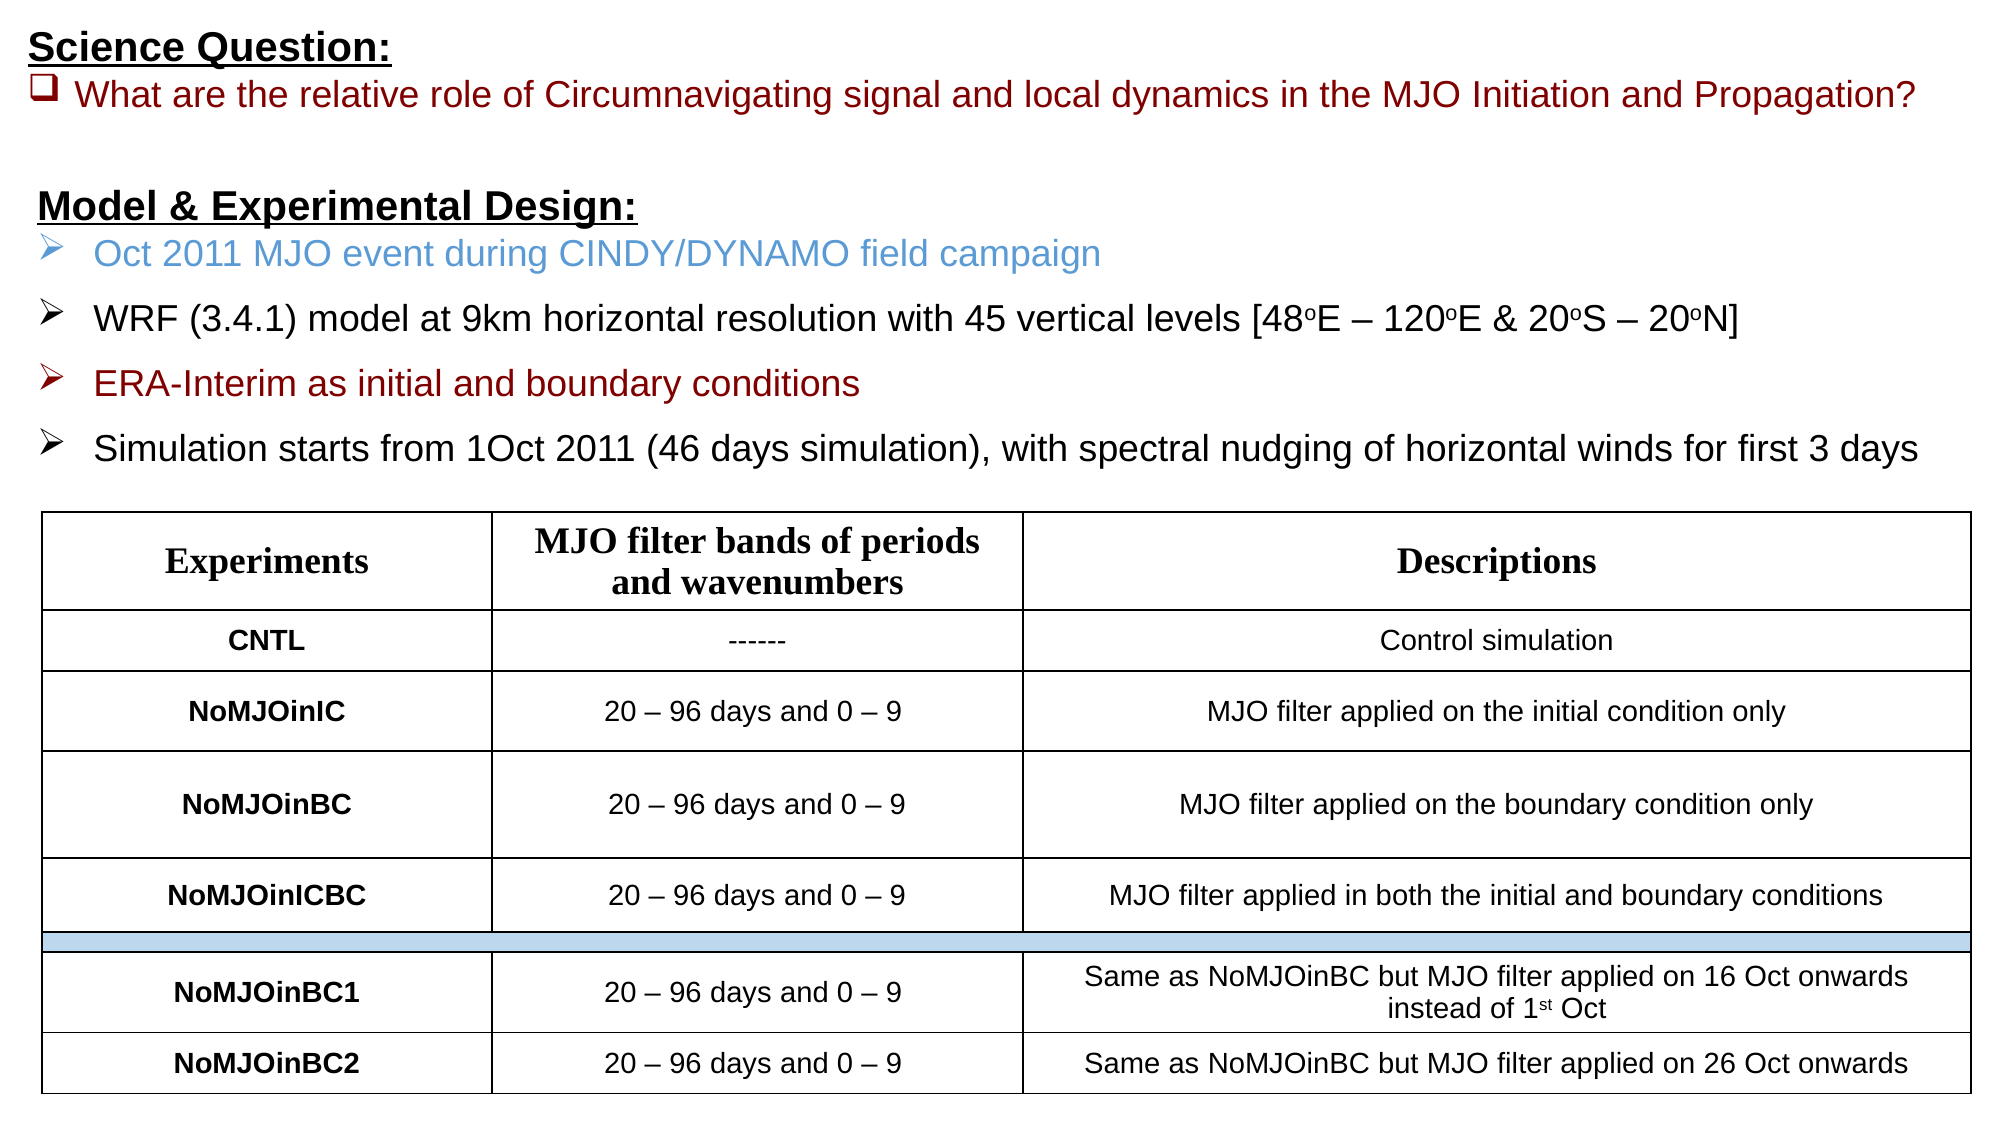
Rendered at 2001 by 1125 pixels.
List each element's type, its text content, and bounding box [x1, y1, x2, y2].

table_cell 20 – 96 days and 0 – 9 [493, 672, 1022, 750]
table_cell NoMJOinICBC [43, 859, 491, 931]
table_header Descriptions [1024, 513, 1970, 609]
table_cell [43, 933, 1970, 951]
table_cell NoMJOinIC [43, 672, 491, 750]
table_cell Control simulation [1024, 611, 1970, 670]
table_cell 20 – 96 days and 0 – 9 [493, 953, 1022, 1032]
table_cell Same as NoMJOinBC but MJO filter applied on 16 Oct onwards instead of 1st Oct [1024, 953, 1970, 1032]
table_cell NoMJOinBC [43, 752, 491, 857]
table_cell Same as NoMJOinBC but MJO filter applied on 26 Oct onwards [1024, 1033, 1970, 1093]
table_header Experiments [43, 513, 491, 609]
table_cell NoMJOinBC2 [43, 1033, 491, 1093]
table_cell MJO filter applied on the initial condition only [1024, 672, 1970, 750]
table_cell MJO filter applied in both the initial and boundary conditions [1024, 859, 1970, 931]
table_cell 20 – 96 days and 0 – 9 [493, 1033, 1022, 1093]
text_box Model & Experimental Design: Oct 2011 MJO event during CINDY/DYNAMO field campaign WRF (3.4.1) model at 9km horizontal resolution with 45 vertical levels [48oE – 120oE & 20oS – 20oN] ERA-Interim as initial and boundary conditions Simulation starts from 1Oct 2011 (46 days simulation), with spectral nudging of horizontal winds for first 3 days [22, 171, 1976, 477]
table_header MJO filter bands of periods and wavenumbers [493, 513, 1022, 609]
table_cell NoMJOinBC1 [43, 953, 491, 1032]
table_cell 20 – 96 days and 0 – 9 [493, 752, 1022, 857]
table_cell CNTL [43, 611, 491, 670]
text_box Science Question: What are the relative role of Circumnavigating signal and local dynamics in the MJO Initiation and Propagation? [12, 12, 1964, 123]
table_cell MJO filter applied on the boundary condition only [1024, 752, 1970, 857]
table_cell ------ [493, 611, 1022, 670]
table_cell 20 – 96 days and 0 – 9 [493, 859, 1022, 931]
